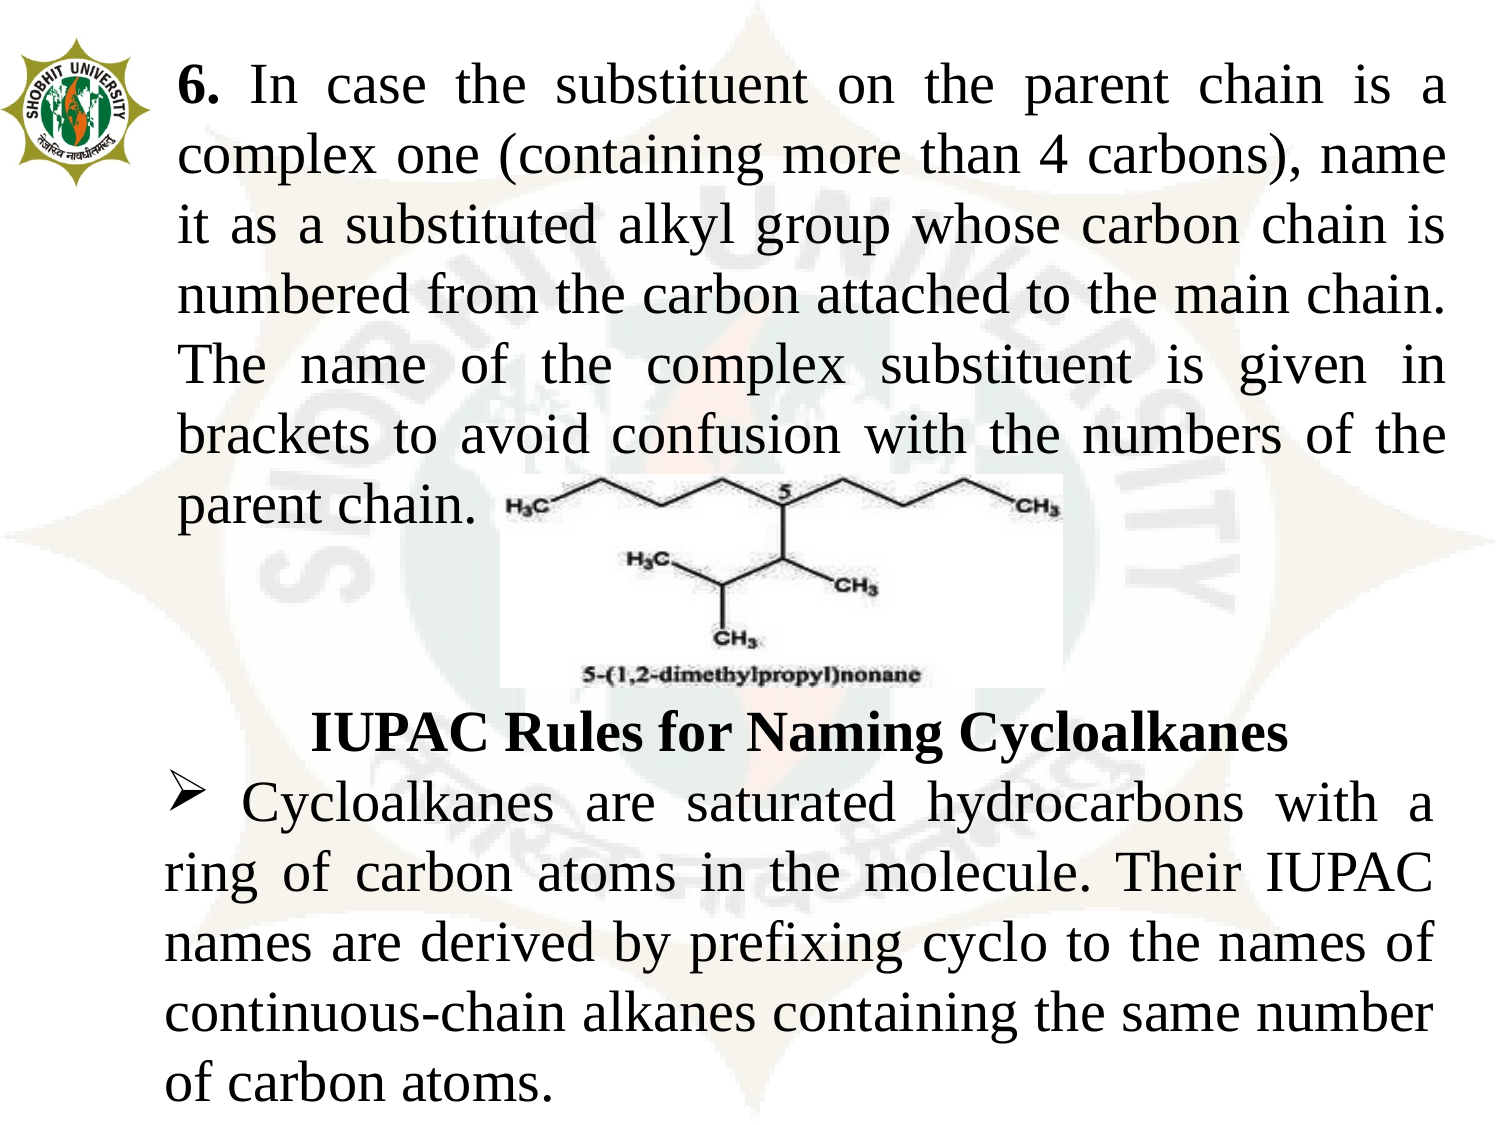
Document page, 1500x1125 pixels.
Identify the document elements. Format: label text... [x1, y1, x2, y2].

picture [499, 474, 1063, 688]
text_box 6. In case the substituent on the parent chain is a complex one (containing more than 4 carbons), name it as a substituted alkyl group whose carbon chain is numbered from the carbon attached to the main chain. The name of the complex substituent is given in brackets to avoid confusion with the numbers of the parent chain. [162, 37, 1463, 543]
picture [0, 37, 153, 189]
text_box IUPAC Rules for Naming Cycloalkanes Cycloalkanes are saturated hydrocarbons with a ring of carbon atoms in the molecule. Their IUPAC names are derived by prefixing cyclo to the names of continuous-chain alkanes containing the same number of carbon atoms. [150, 685, 1450, 1121]
